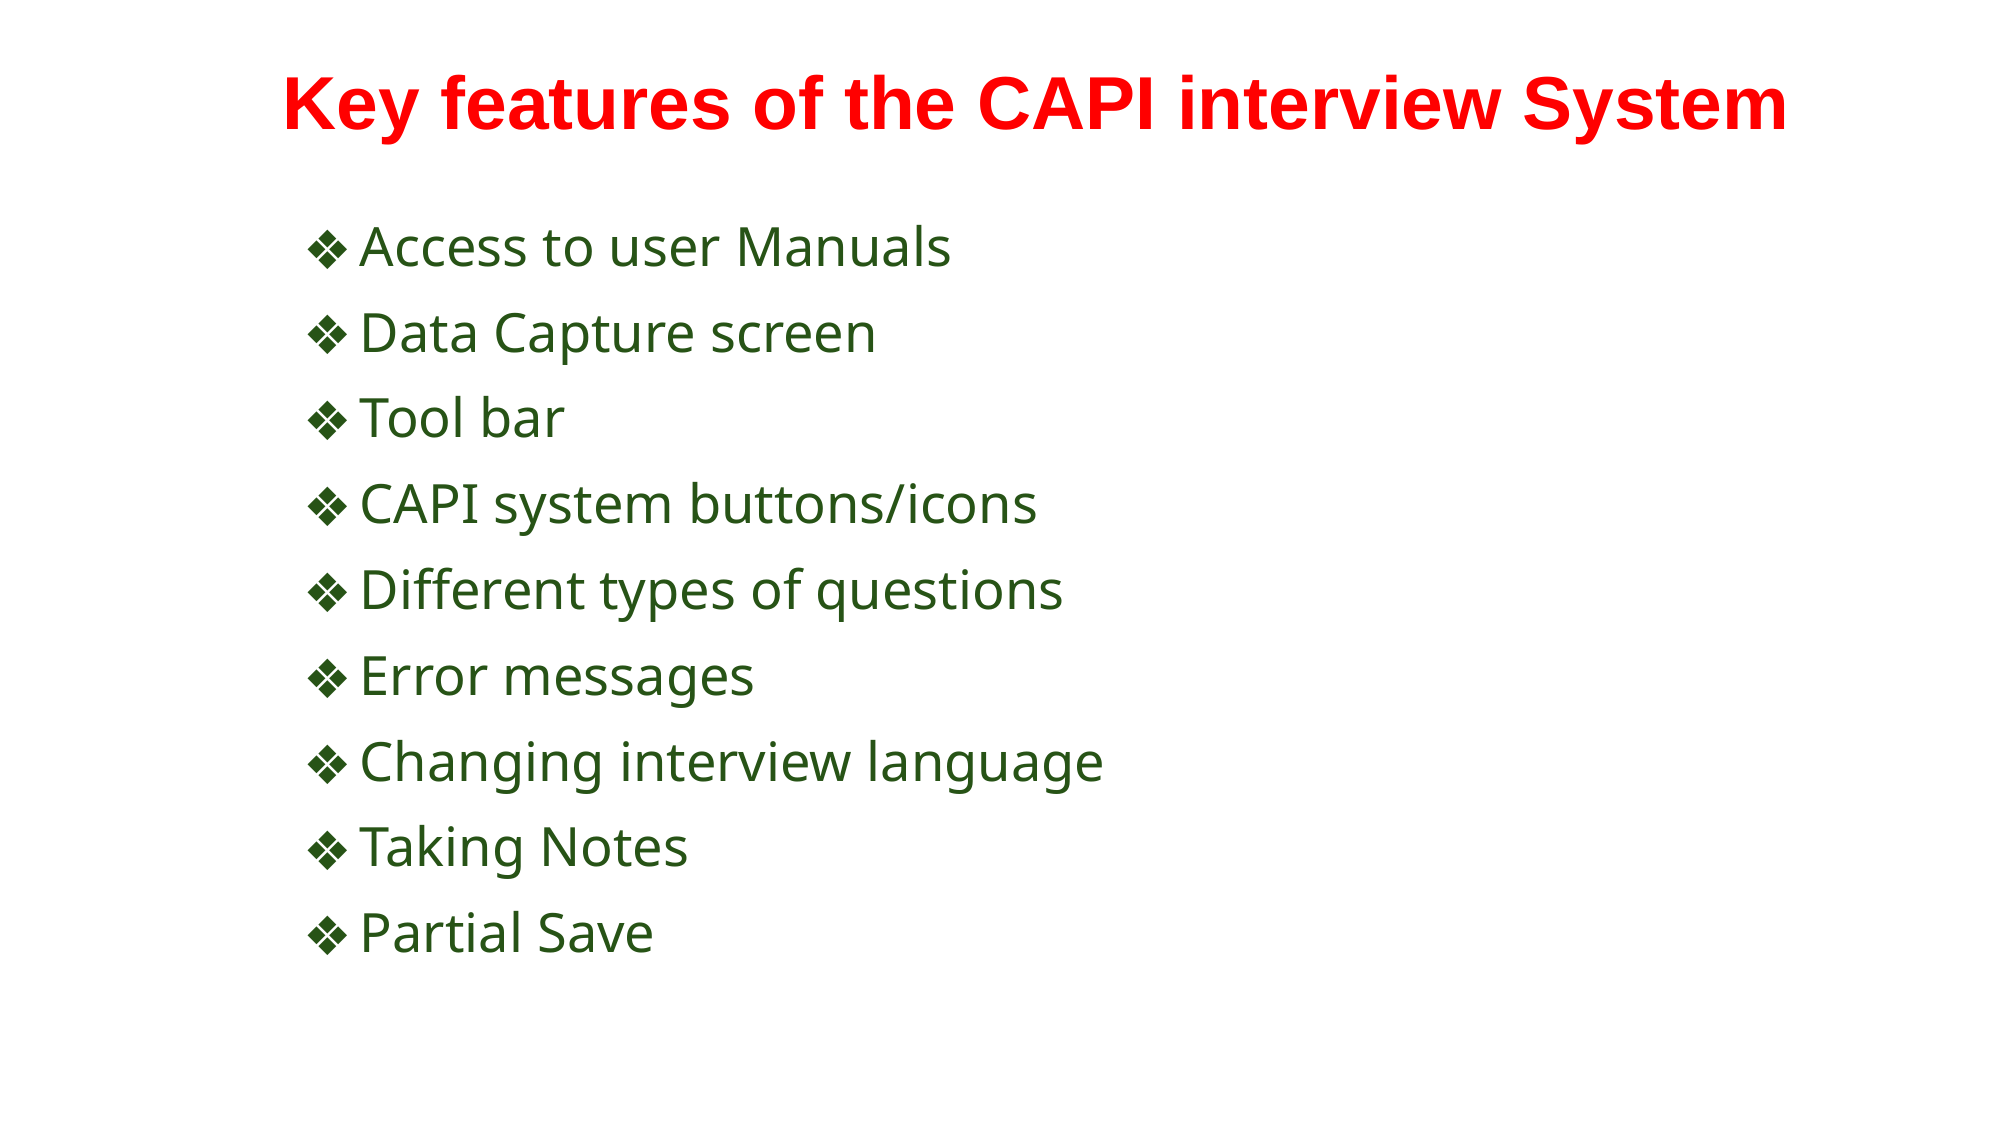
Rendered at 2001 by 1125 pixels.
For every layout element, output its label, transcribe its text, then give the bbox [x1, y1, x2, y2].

text_box Key features of the CAPI interview System [225, 56, 1848, 174]
text_box Access to user Manuals Data Capture screen Tool bar CAPI system buttons/icons Different types of questions Error messages Changing interview language Taking Notes Partial Save [288, 204, 2000, 1028]
